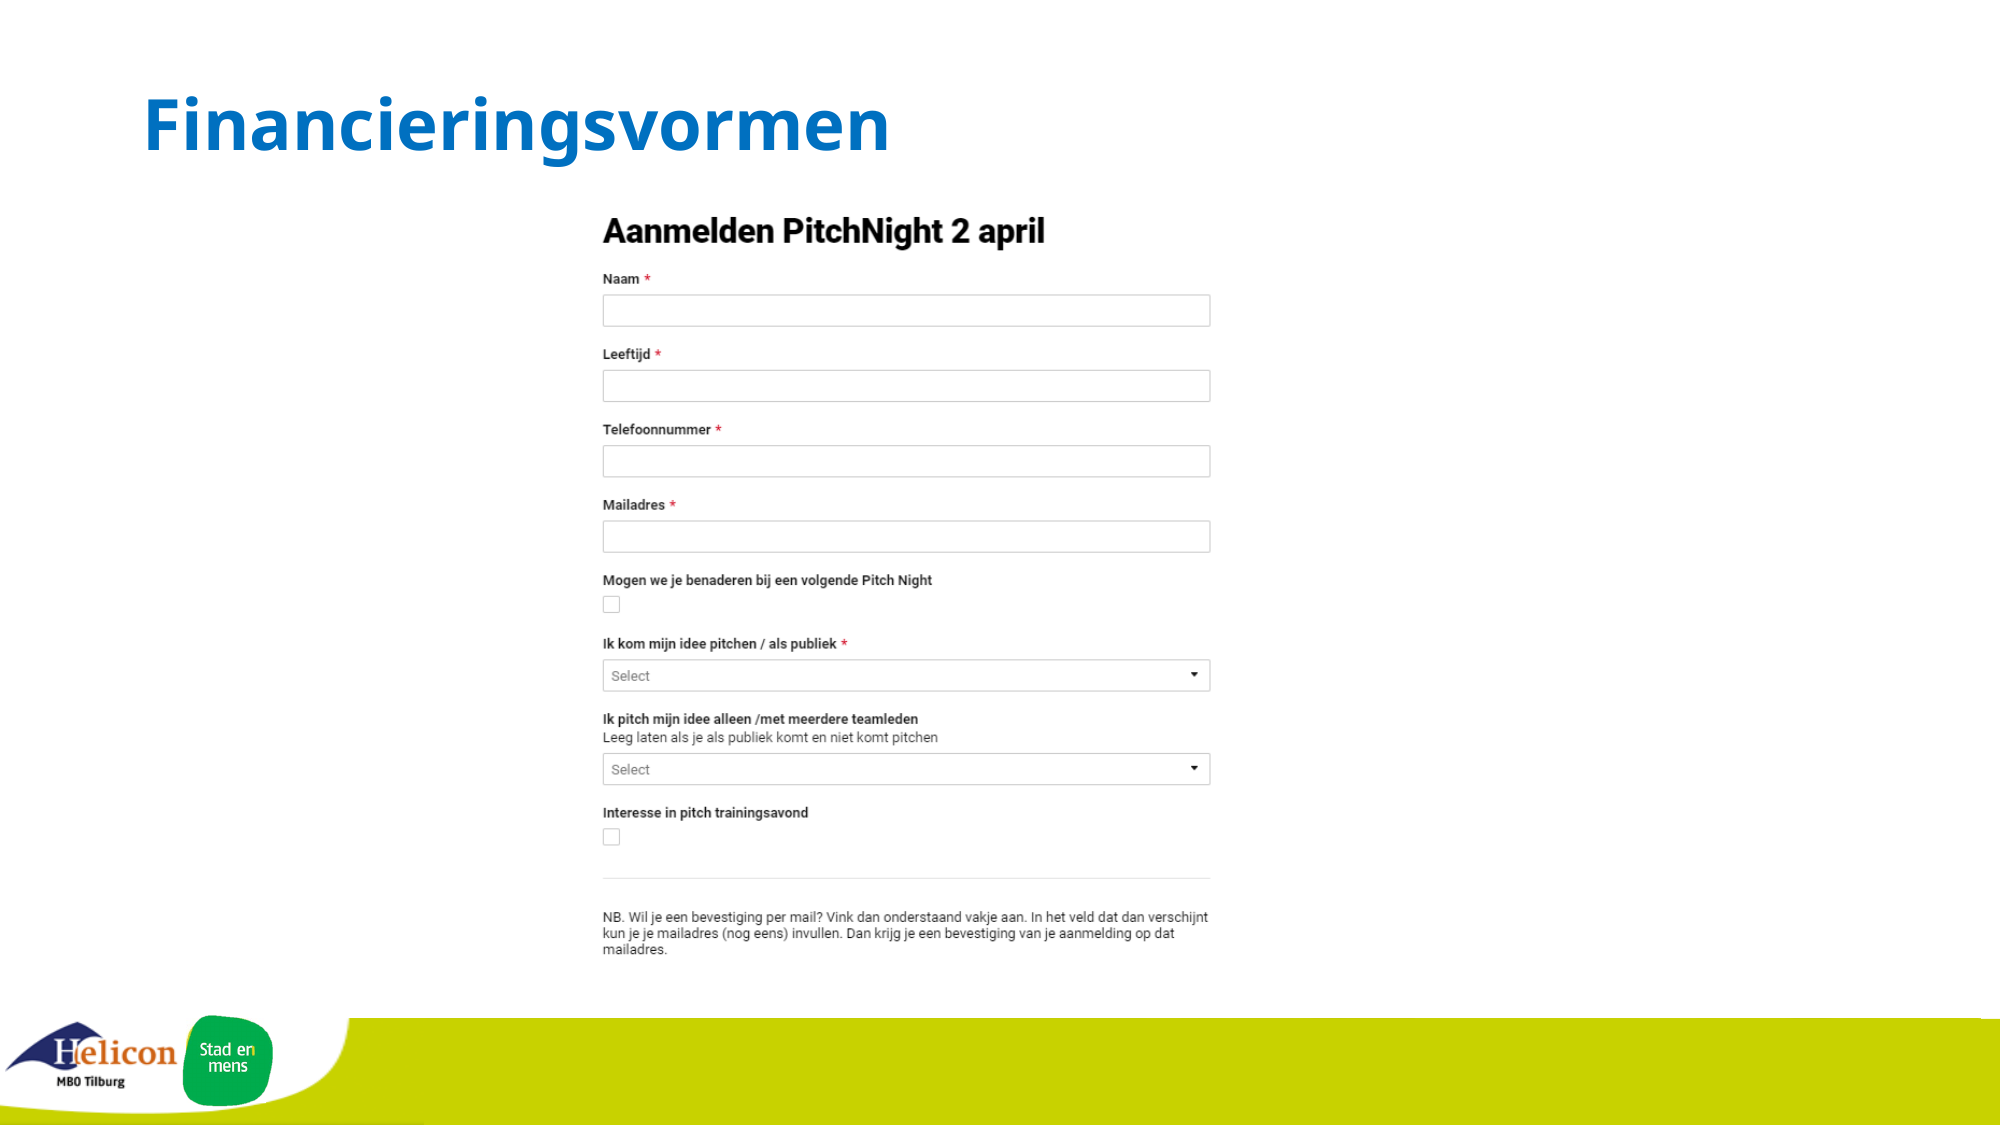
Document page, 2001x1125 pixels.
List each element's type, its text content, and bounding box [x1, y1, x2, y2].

picture [0, 1013, 424, 1125]
title Financieringsvormen [52, 52, 921, 204]
picture [576, 202, 1231, 965]
